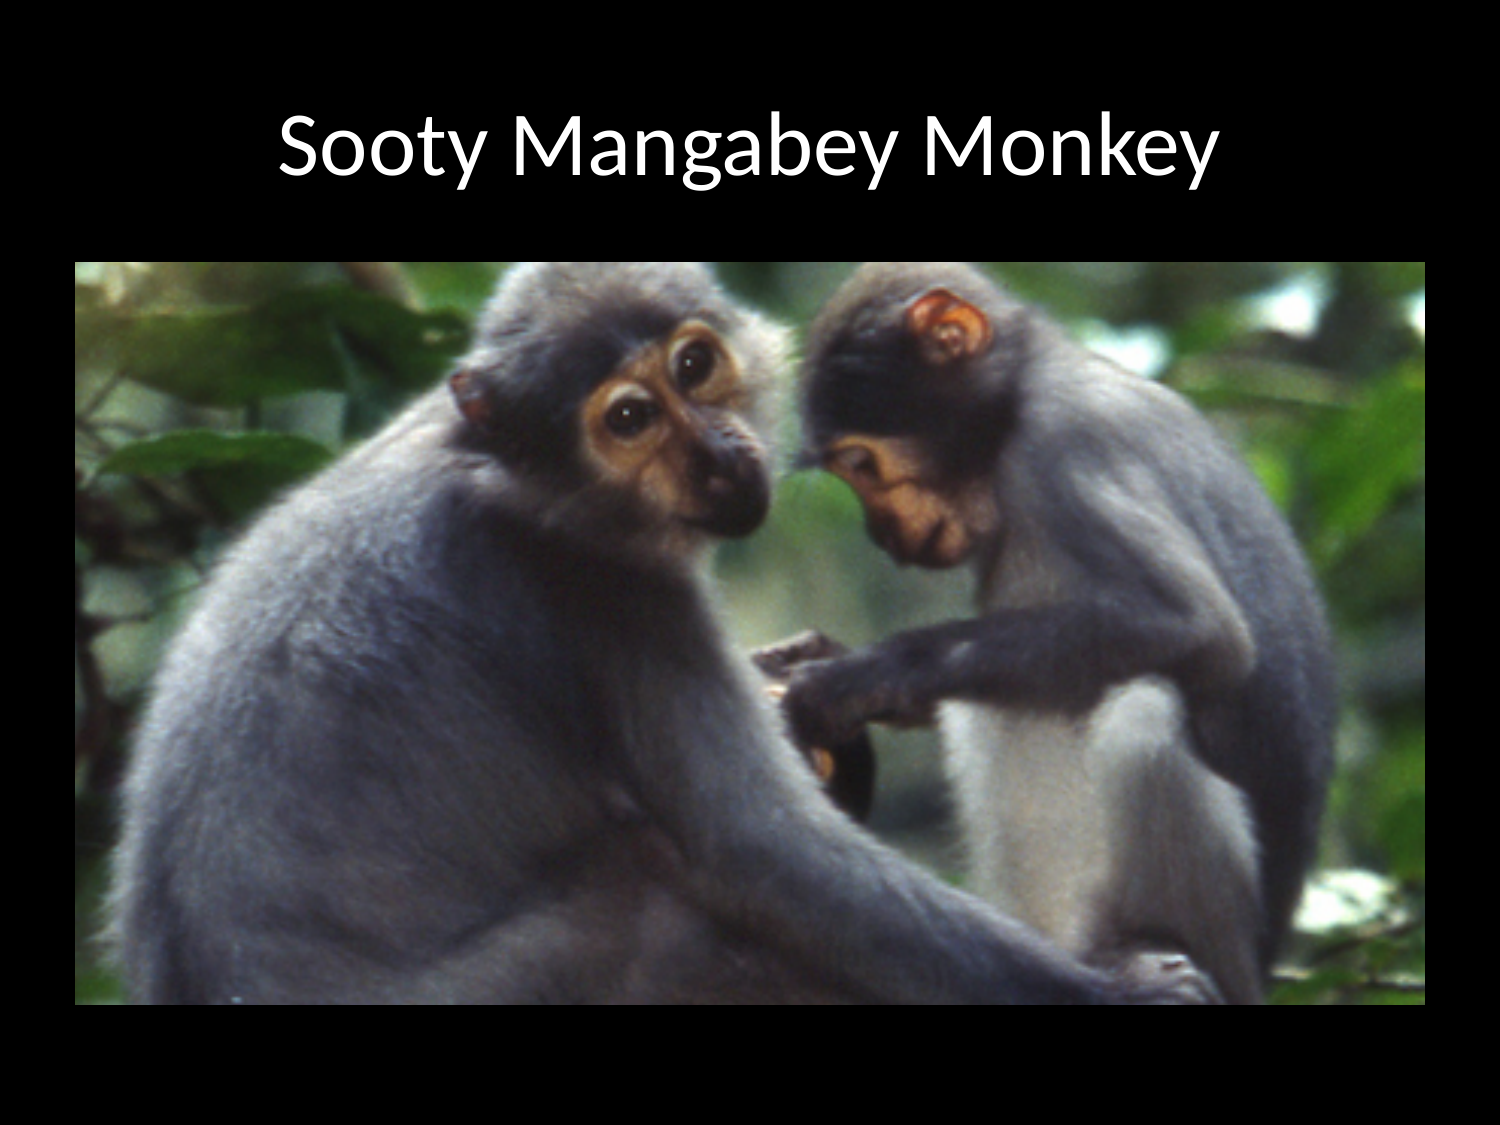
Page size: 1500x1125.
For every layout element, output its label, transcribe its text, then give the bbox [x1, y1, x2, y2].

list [74, 262, 1426, 1006]
title Sooty Mangabey Monkey [75, 45, 1425, 233]
